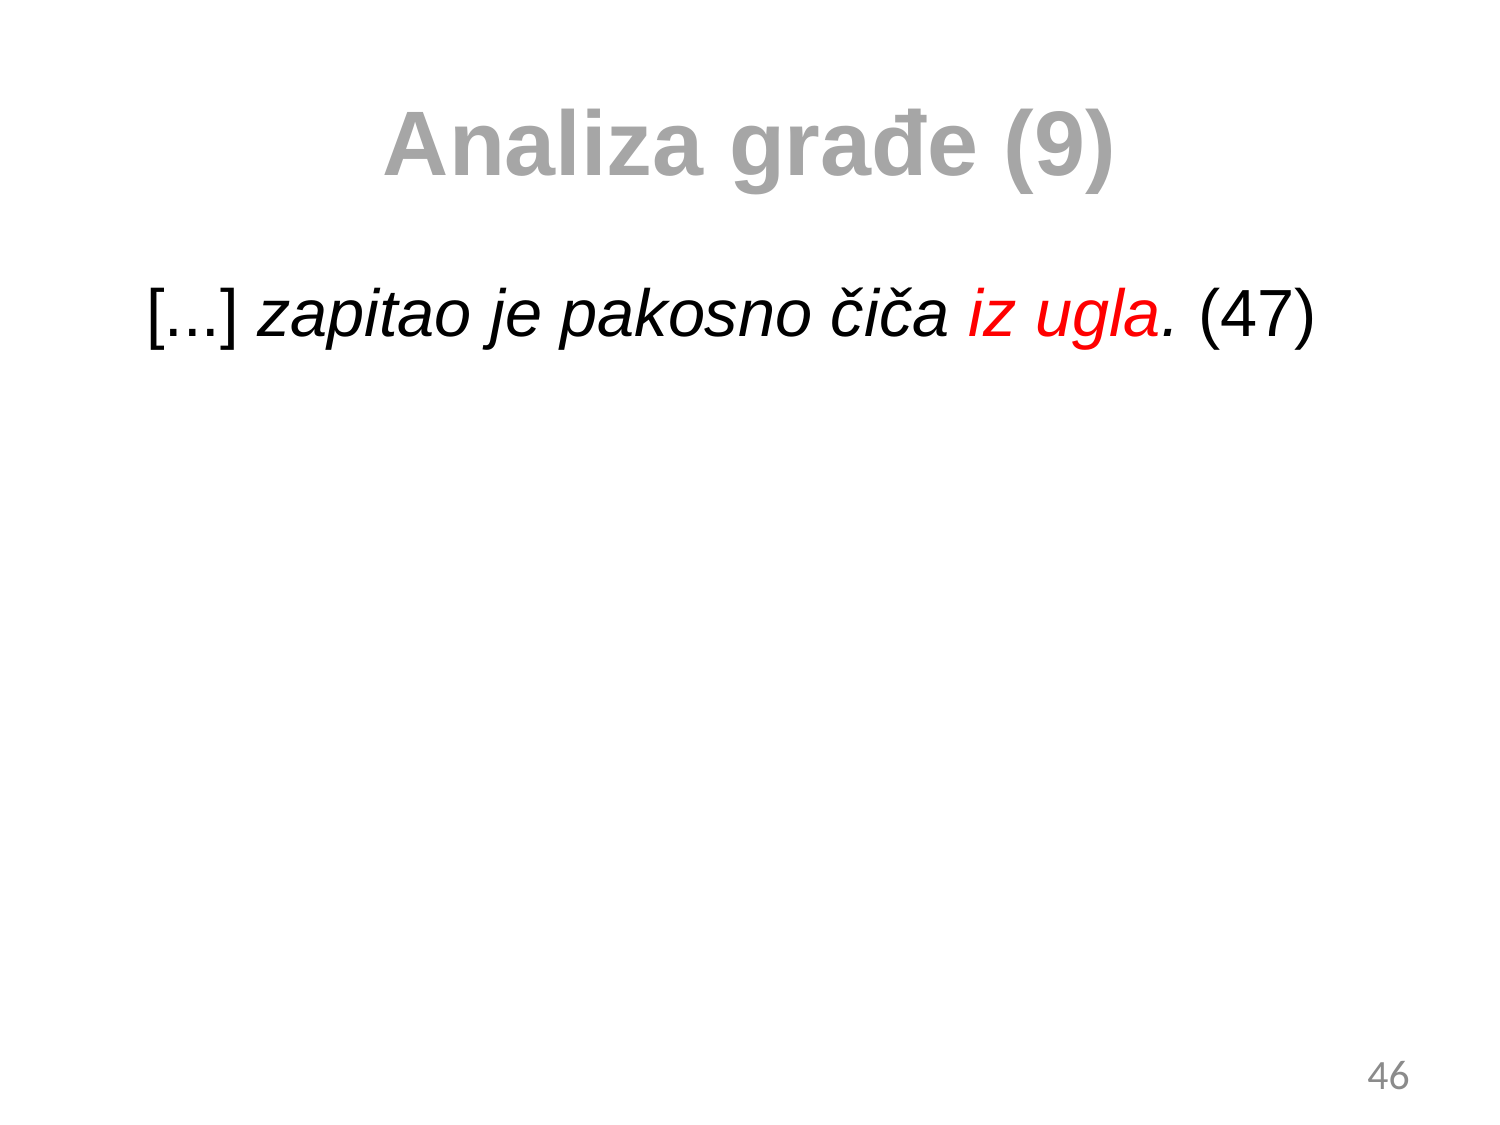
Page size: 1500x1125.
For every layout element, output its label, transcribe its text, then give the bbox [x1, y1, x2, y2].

list [...] zapitao je pakosno čiča iz ugla. (47) [75, 262, 1425, 1005]
title Analiza građe (9) [75, 45, 1425, 233]
slide_number 46 [1074, 1042, 1425, 1103]
